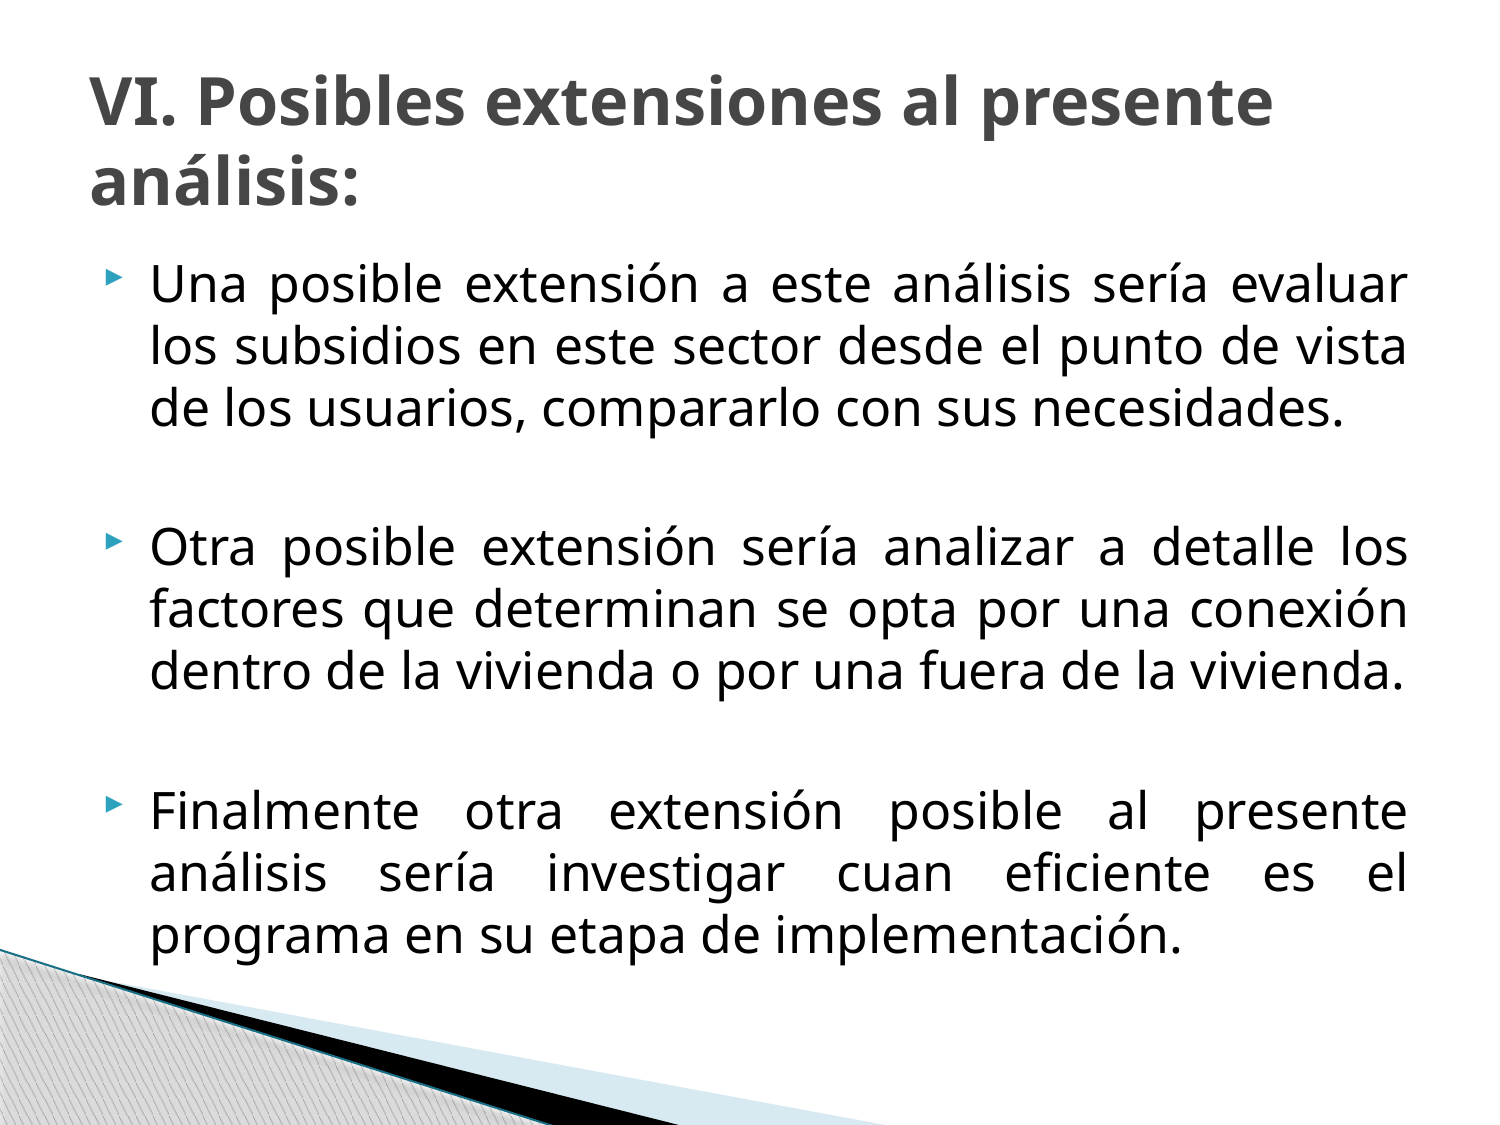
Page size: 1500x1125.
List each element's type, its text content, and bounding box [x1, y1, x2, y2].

title VI. Posibles extensiones al presente análisis: [75, 45, 1425, 233]
list Una posible extensión a este análisis sería evaluar los subsidios en este sector desde el punto de vista de los usuarios, compararlo con sus necesidades. Otra posible extensión sería analizar a detalle los factores que determinan se opta por una conexión dentro de la vivienda o por una fuera de la vivienda. Finalmente otra extensión posible al presente análisis sería investigar cuan eficiente es el programa en su etapa de implementación. [75, 243, 1425, 986]
